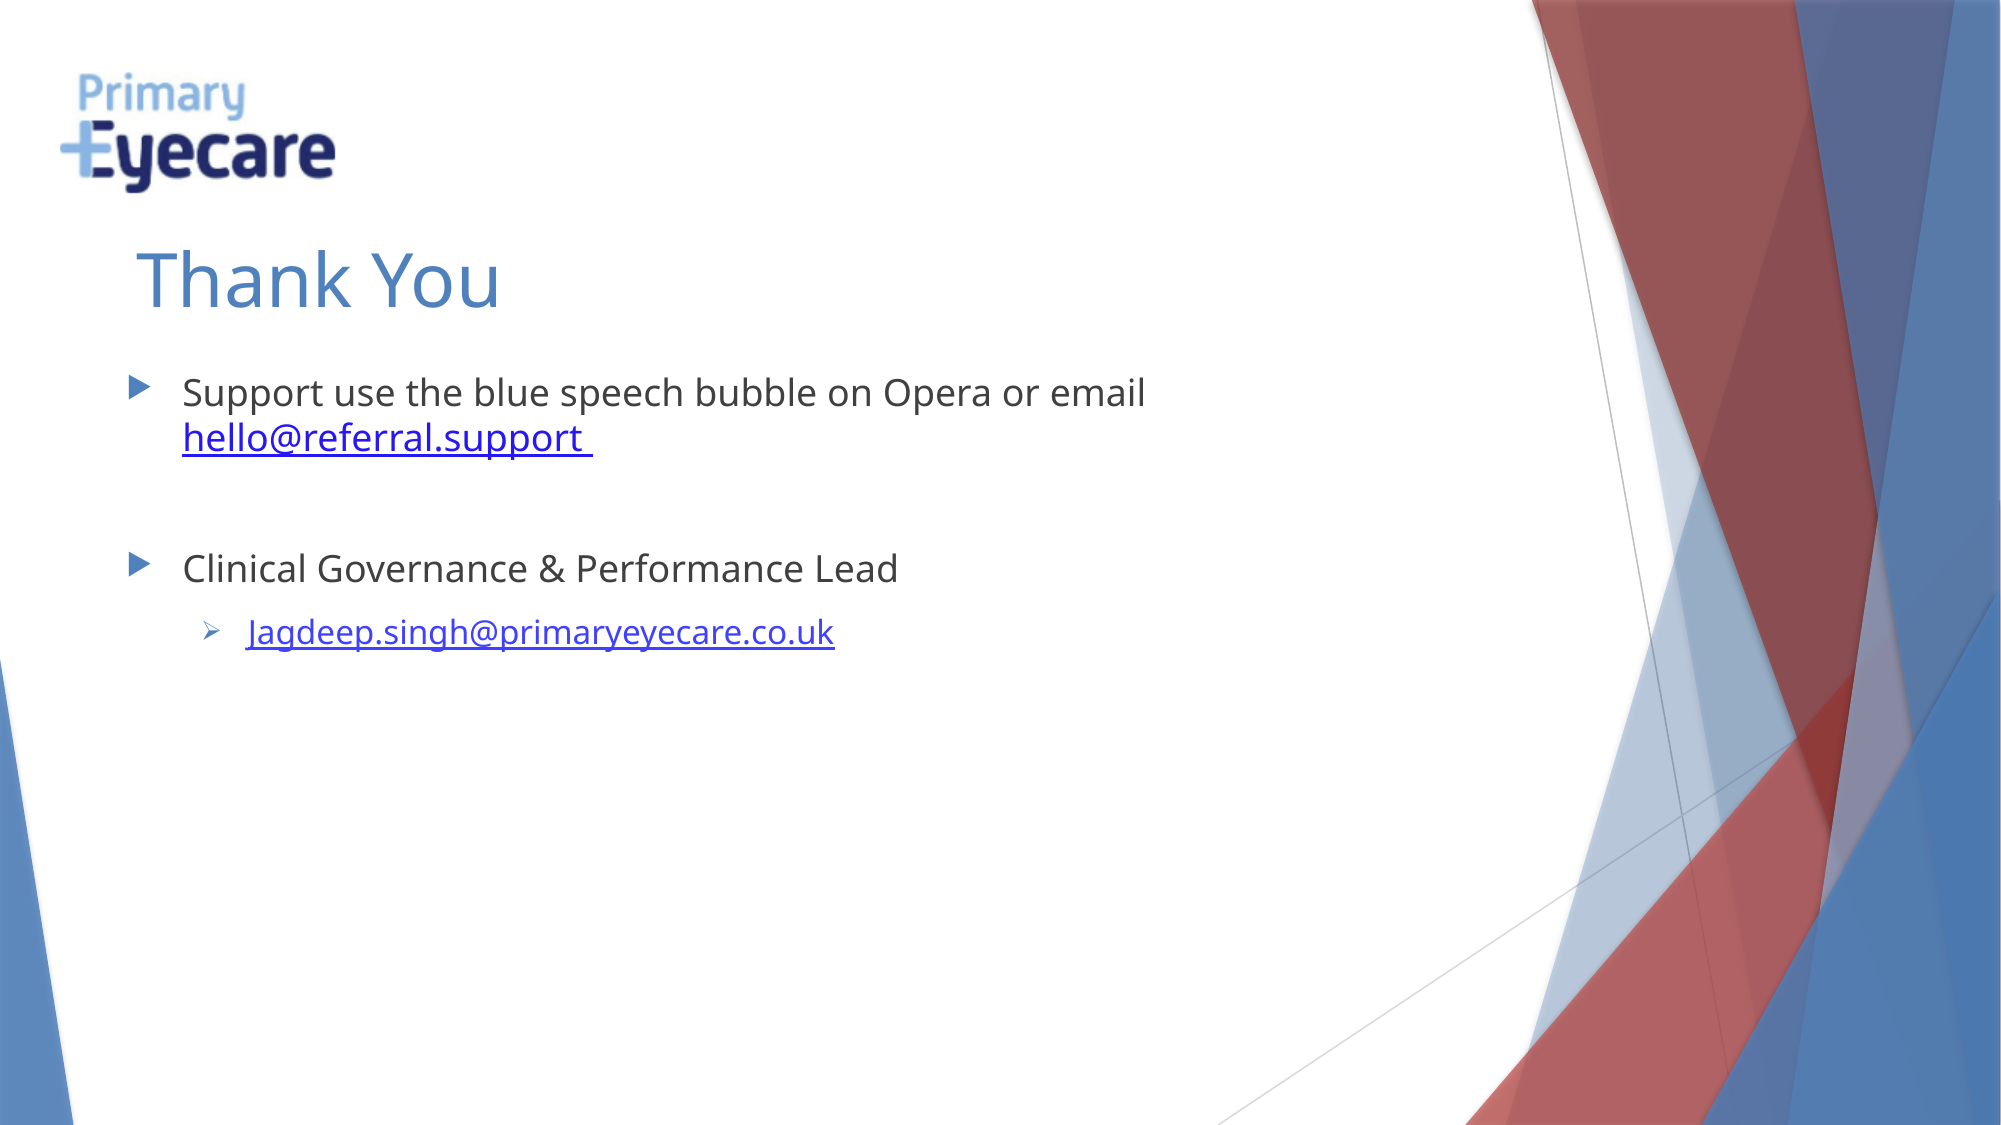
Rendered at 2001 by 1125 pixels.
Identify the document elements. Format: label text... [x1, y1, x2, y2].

list Support use the blue speech bubble on Opera or email hello@referral.support Clinical Governance & Performance Lead Jagdeep.singh@primaryeyecare.co.uk [111, 361, 1542, 977]
picture [0, 26, 371, 226]
title Thank You [121, 224, 1532, 361]
